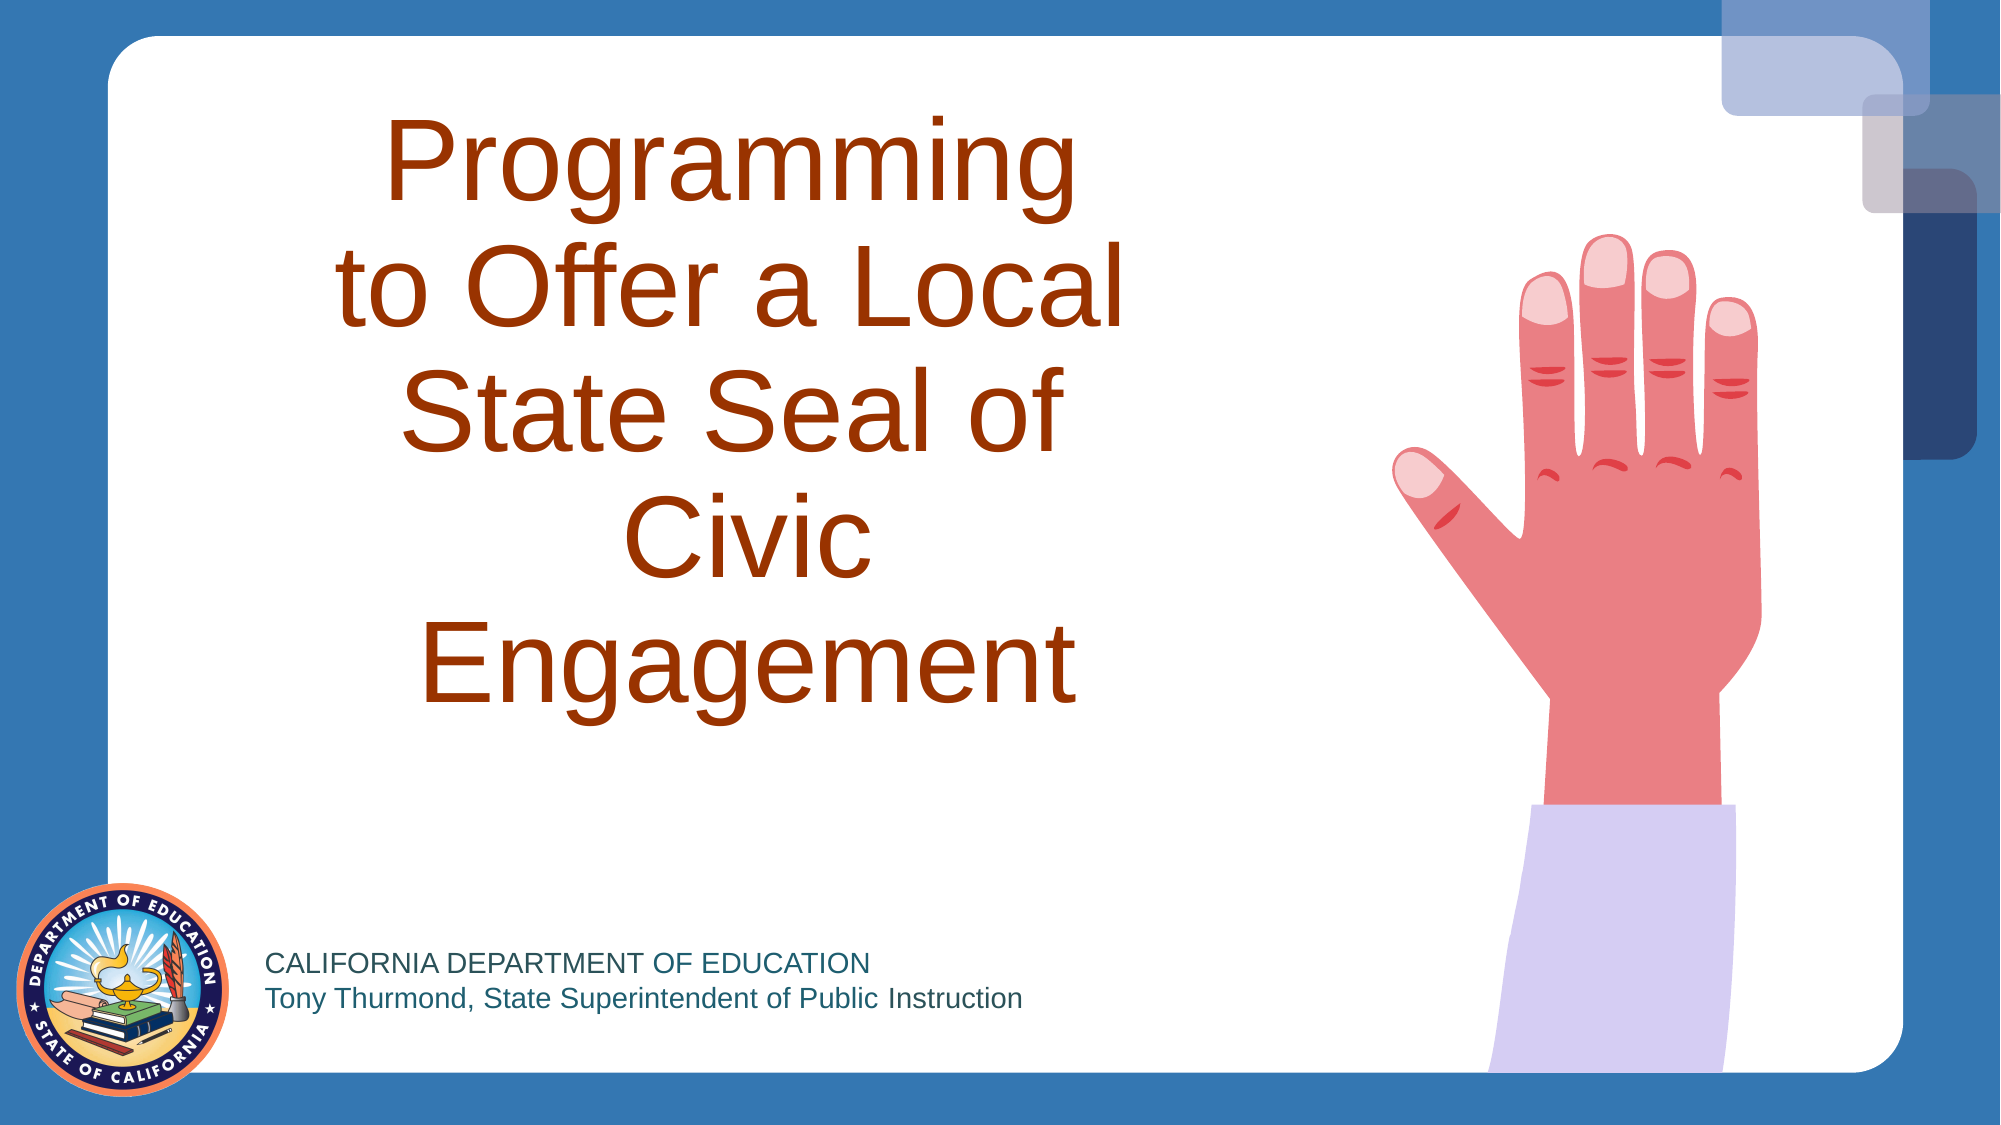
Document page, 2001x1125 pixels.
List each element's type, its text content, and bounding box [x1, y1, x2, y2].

picture [16, 883, 229, 1097]
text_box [1385, 231, 1763, 1073]
title Programming to Offer a Local State Seal of Civic Engagement [267, 91, 1228, 736]
